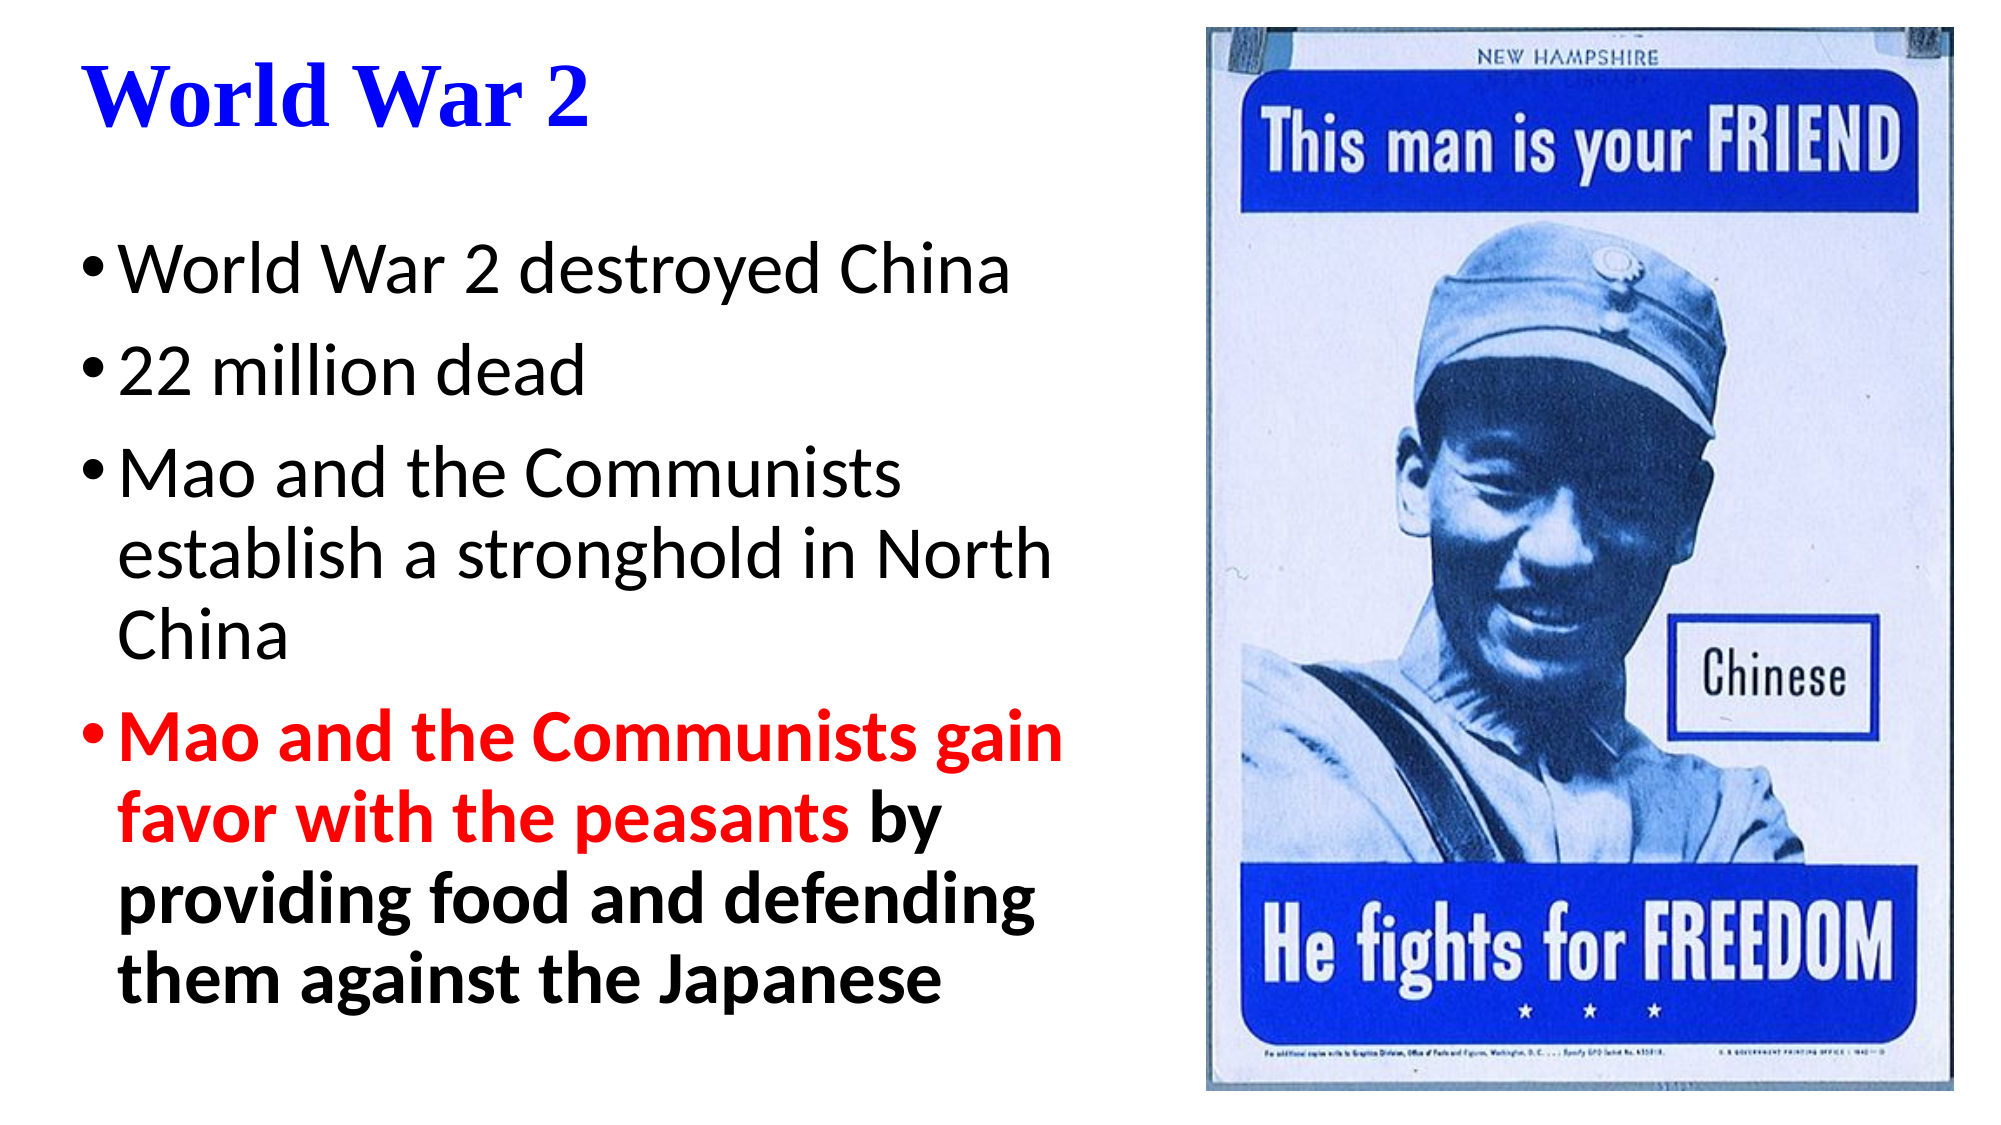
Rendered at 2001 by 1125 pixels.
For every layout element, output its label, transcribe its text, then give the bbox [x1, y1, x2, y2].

title World War 2 [65, 27, 1206, 166]
picture [1206, 27, 1954, 1091]
list World War 2 destroyed China 22 million dead Mao and the Communists establish a stronghold in North China Mao and the Communists gain favor with the peasants by providing food and defending them against the Japanese [65, 221, 1147, 1060]
